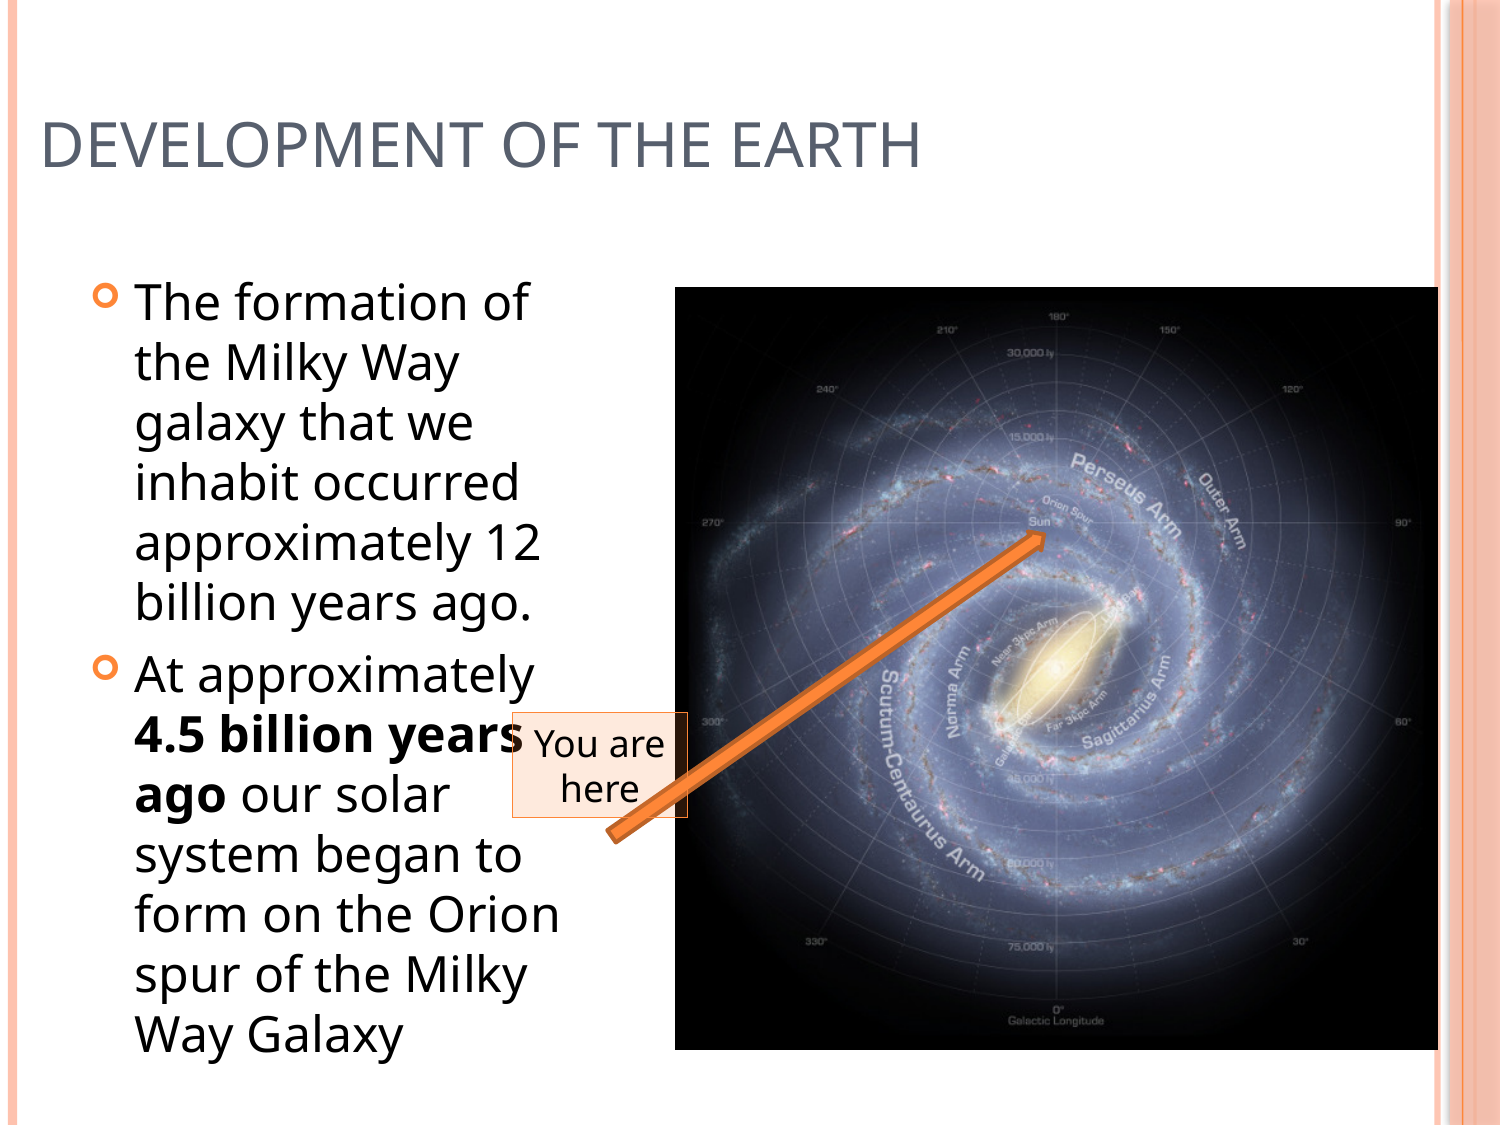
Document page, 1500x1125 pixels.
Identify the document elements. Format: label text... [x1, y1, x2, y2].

picture [674, 286, 1438, 1051]
list The formation of the Milky Way galaxy that we inhabit occurred approximately 12 billion years ago. At approximately 4.5 billion years ago our solar system began to form on the Orion spur of the Milky Way Galaxy [75, 262, 588, 1088]
text_box You are here [512, 712, 668, 818]
title Development of the Earth [24, 0, 1250, 188]
text_box [605, 818, 655, 845]
